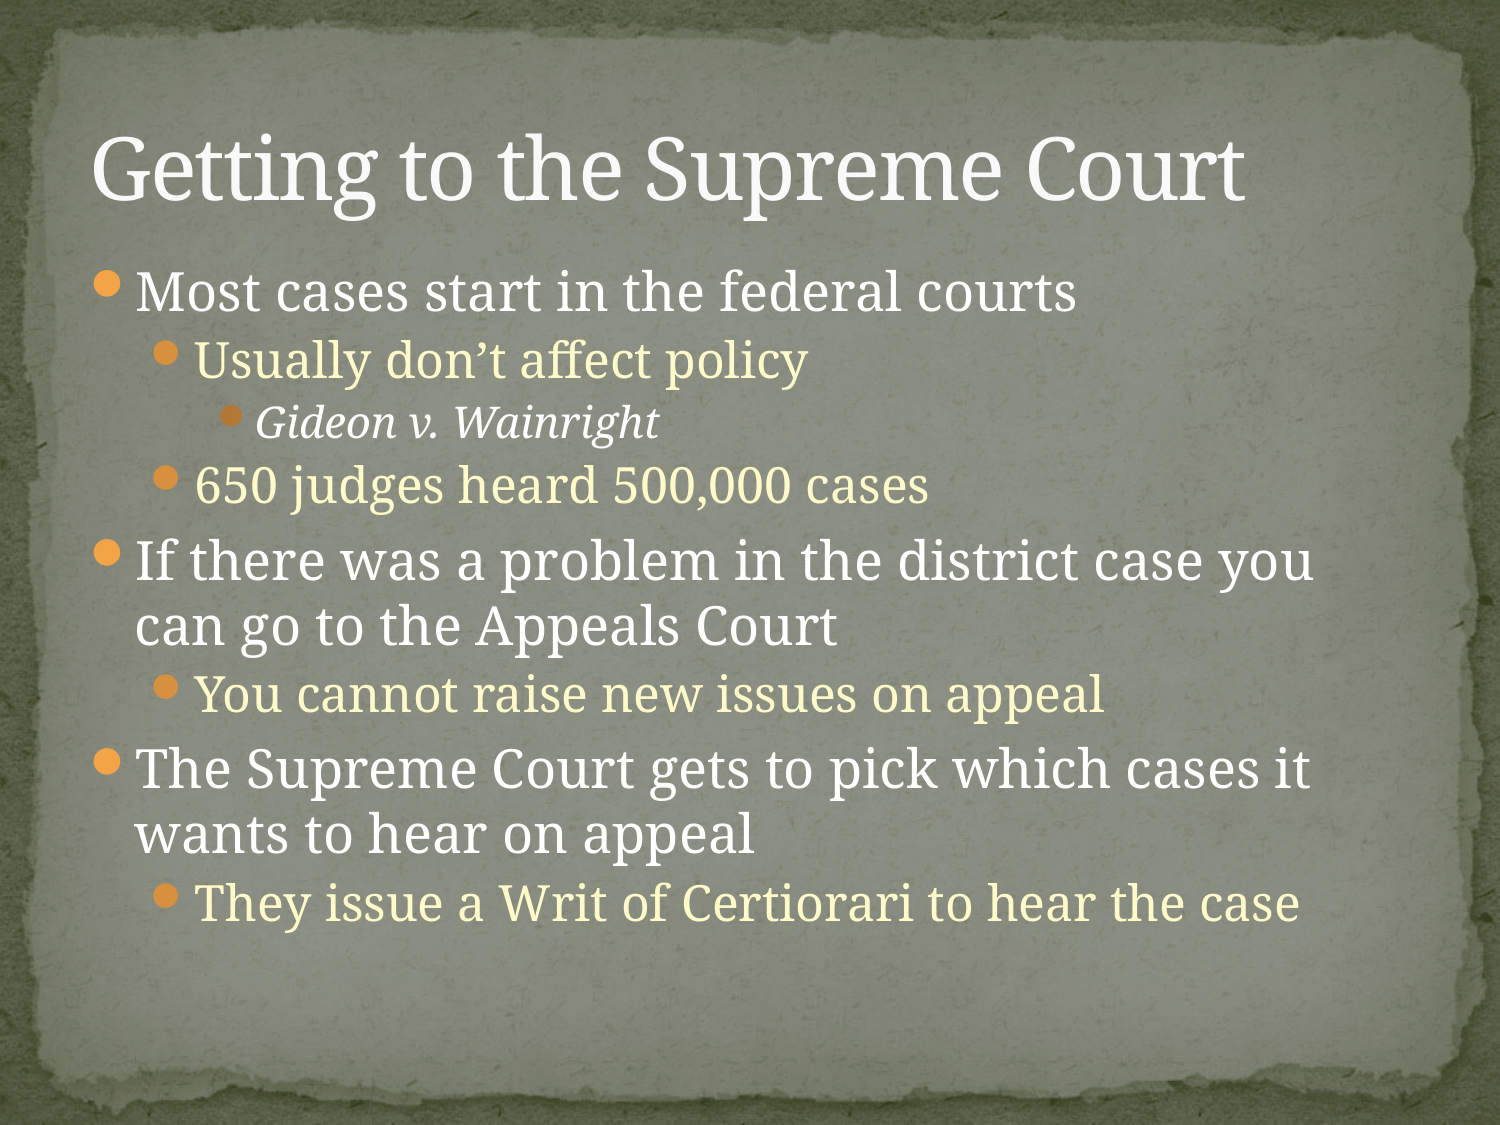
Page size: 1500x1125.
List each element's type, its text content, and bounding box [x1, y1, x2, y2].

list Most cases start in the federal courts Usually don’t affect policy Gideon v. Wainright 650 judges heard 500,000 cases If there was a problem in the district case you can go to the Appeals Court You cannot raise new issues on appeal The Supreme Court gets to pick which cases it wants to hear on appeal They issue a Writ of Certiorari to hear the case [75, 249, 1425, 1000]
title Getting to the Supreme Court [74, 24, 1425, 225]
